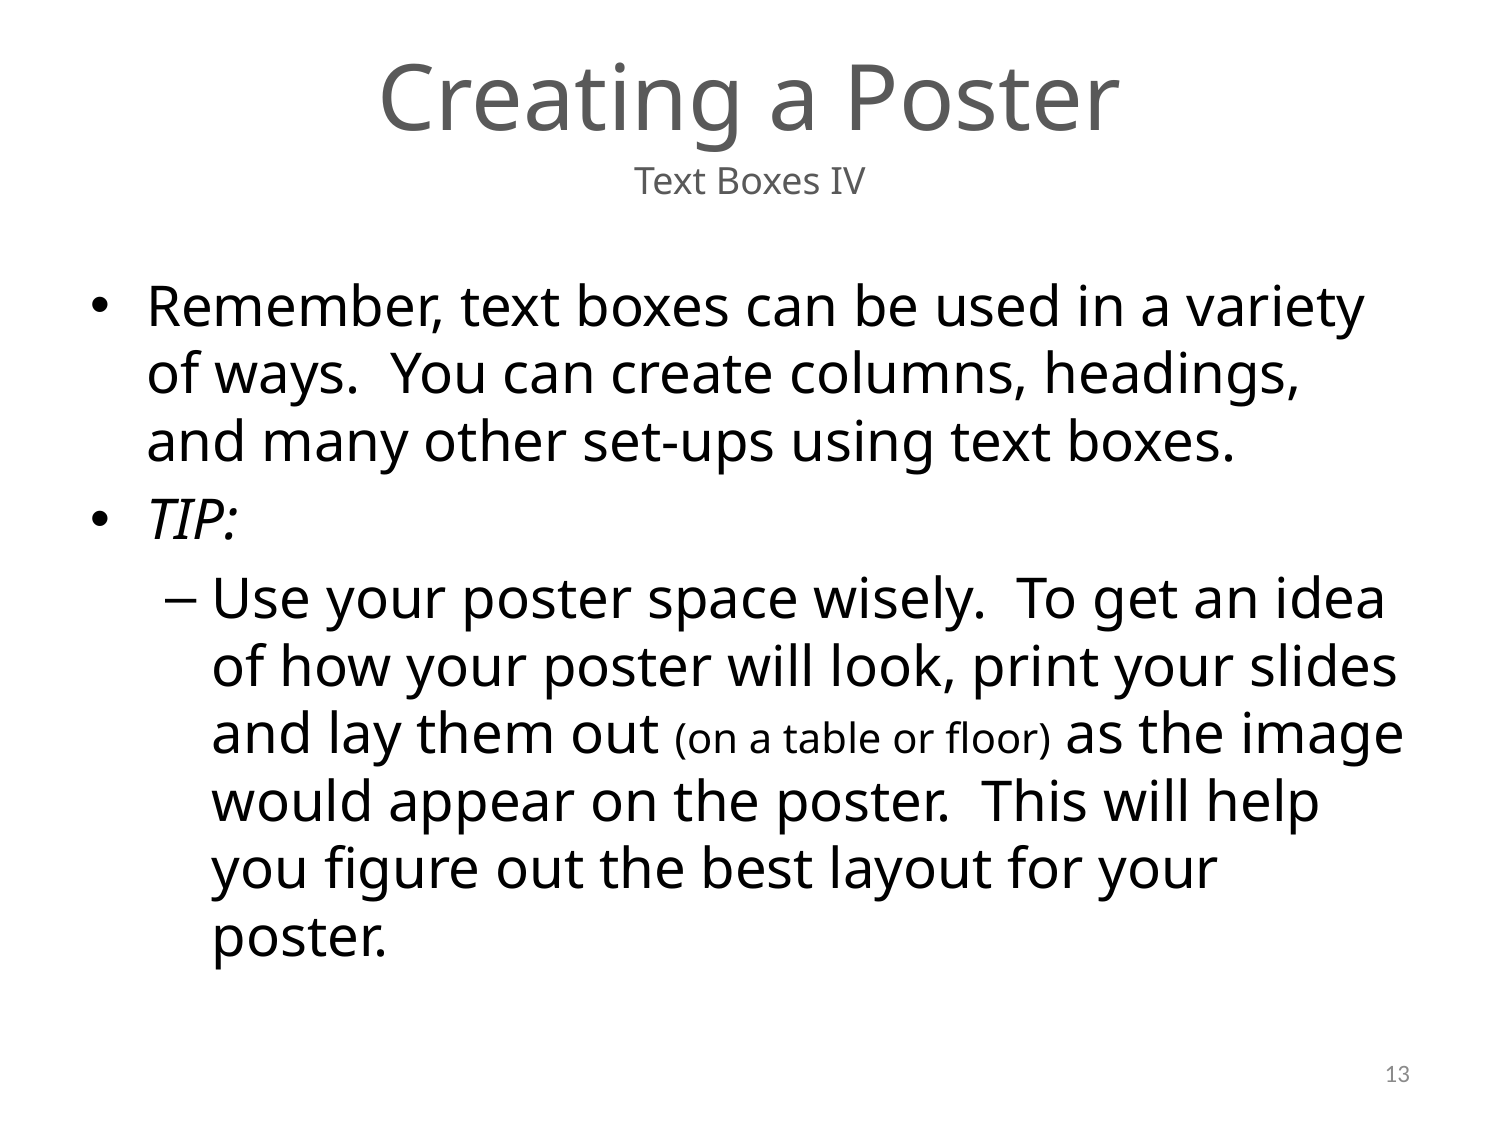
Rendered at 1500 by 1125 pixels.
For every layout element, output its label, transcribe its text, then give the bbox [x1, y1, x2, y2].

slide_number 13 [1074, 1042, 1425, 1103]
title Creating a Poster [75, 0, 1425, 149]
text_box Text Boxes IV [0, 149, 1500, 210]
list Remember, text boxes can be used in a variety of ways. You can create columns, headings, and many other set-ups using text boxes. TIP: Use your poster space wisely. To get an idea of how your poster will look, print your slides and lay them out (on a table or floor) as the image would appear on the poster. This will help you figure out the best layout for your poster. [75, 262, 1425, 1075]
